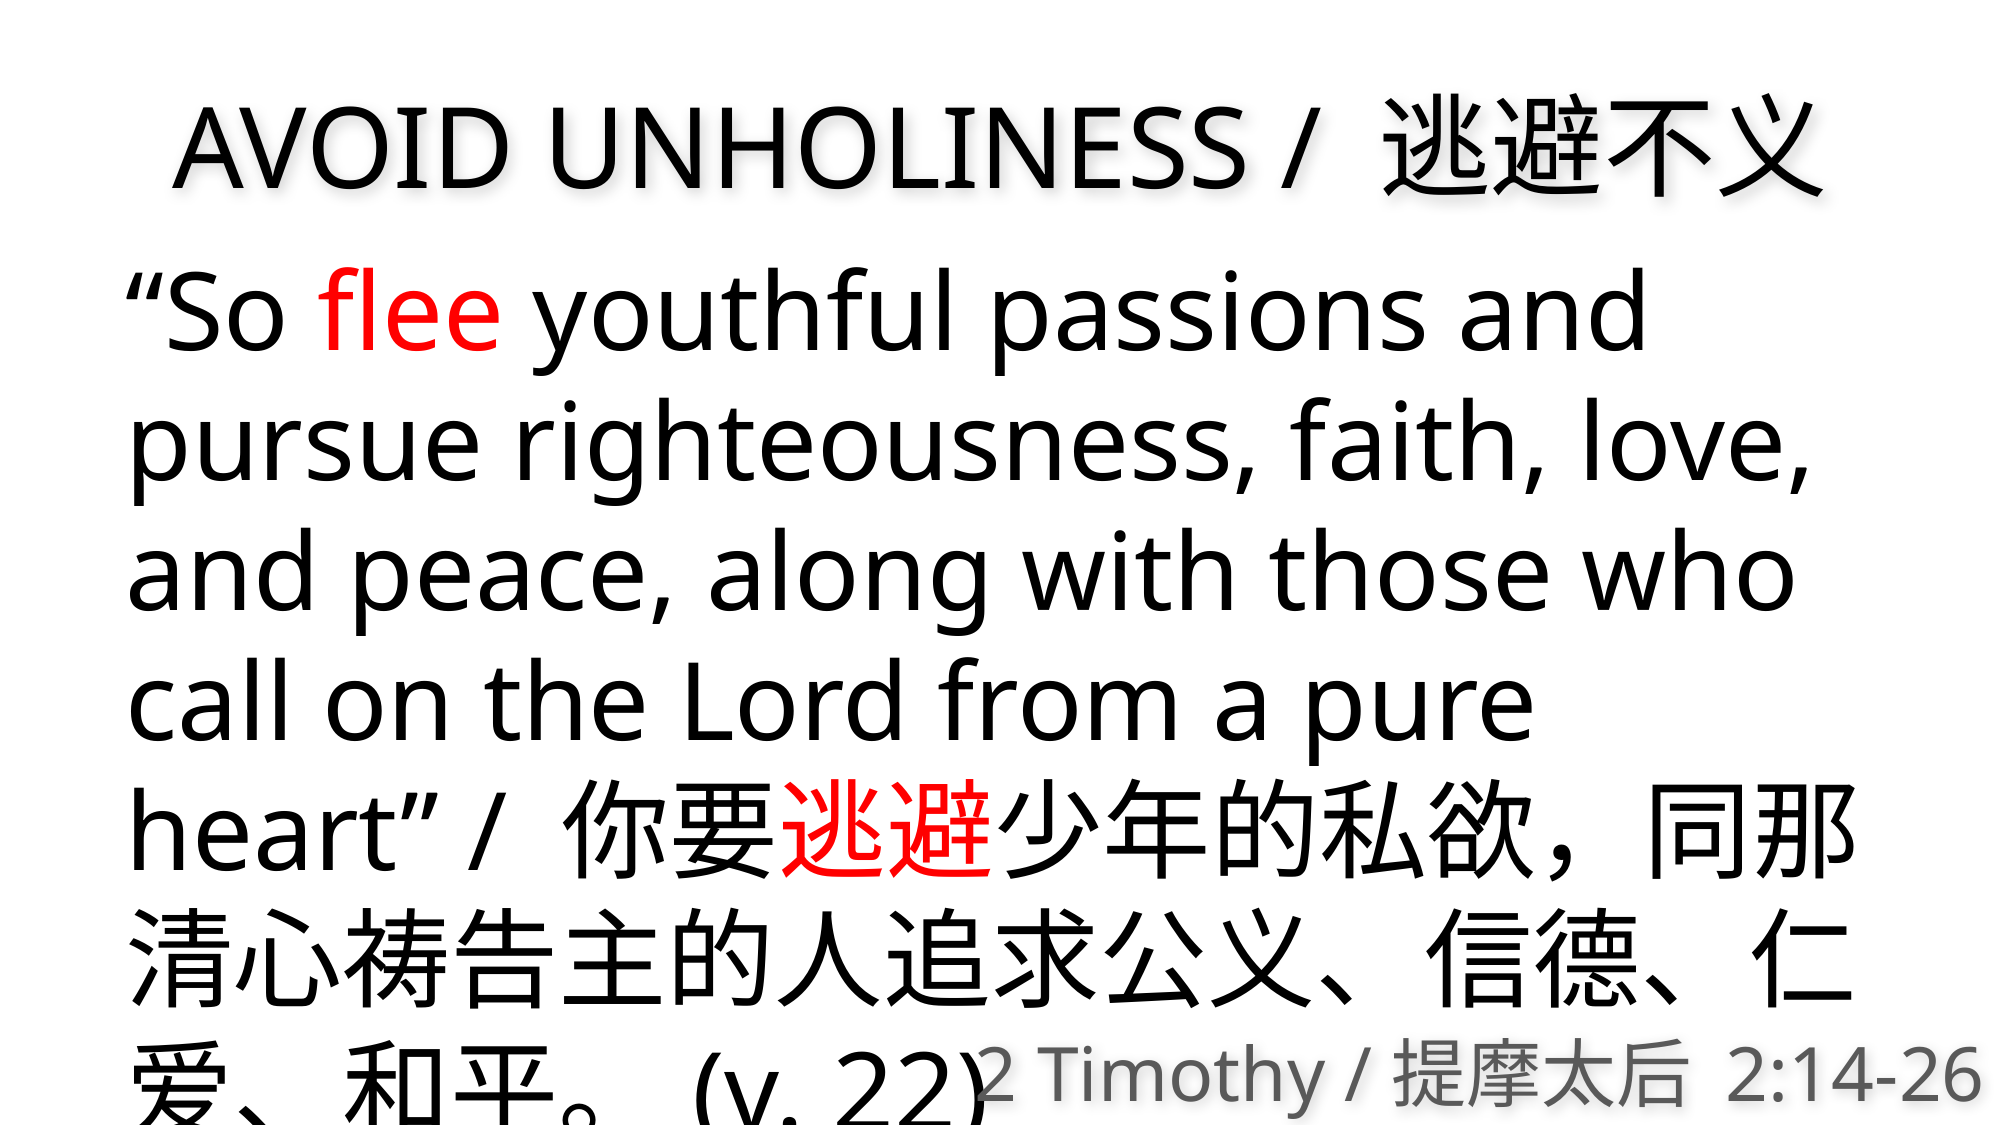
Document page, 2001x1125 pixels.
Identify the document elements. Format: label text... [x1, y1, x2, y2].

subtitle 2 Timothy /提摩太后 2:14-26 [500, 1029, 2000, 1125]
text_box AVOID UNHOLINESS / 逃避不义 [0, 68, 2000, 219]
text_box “So flee youthful passions and pursue righteousness, faith, love, and peace, along with those who call on the Lord from a pure heart” / 你要逃避少年的私欲，同那清心祷告主的人追求公义、信德、仁爱、和平。(v. 22) [110, 234, 1926, 1125]
